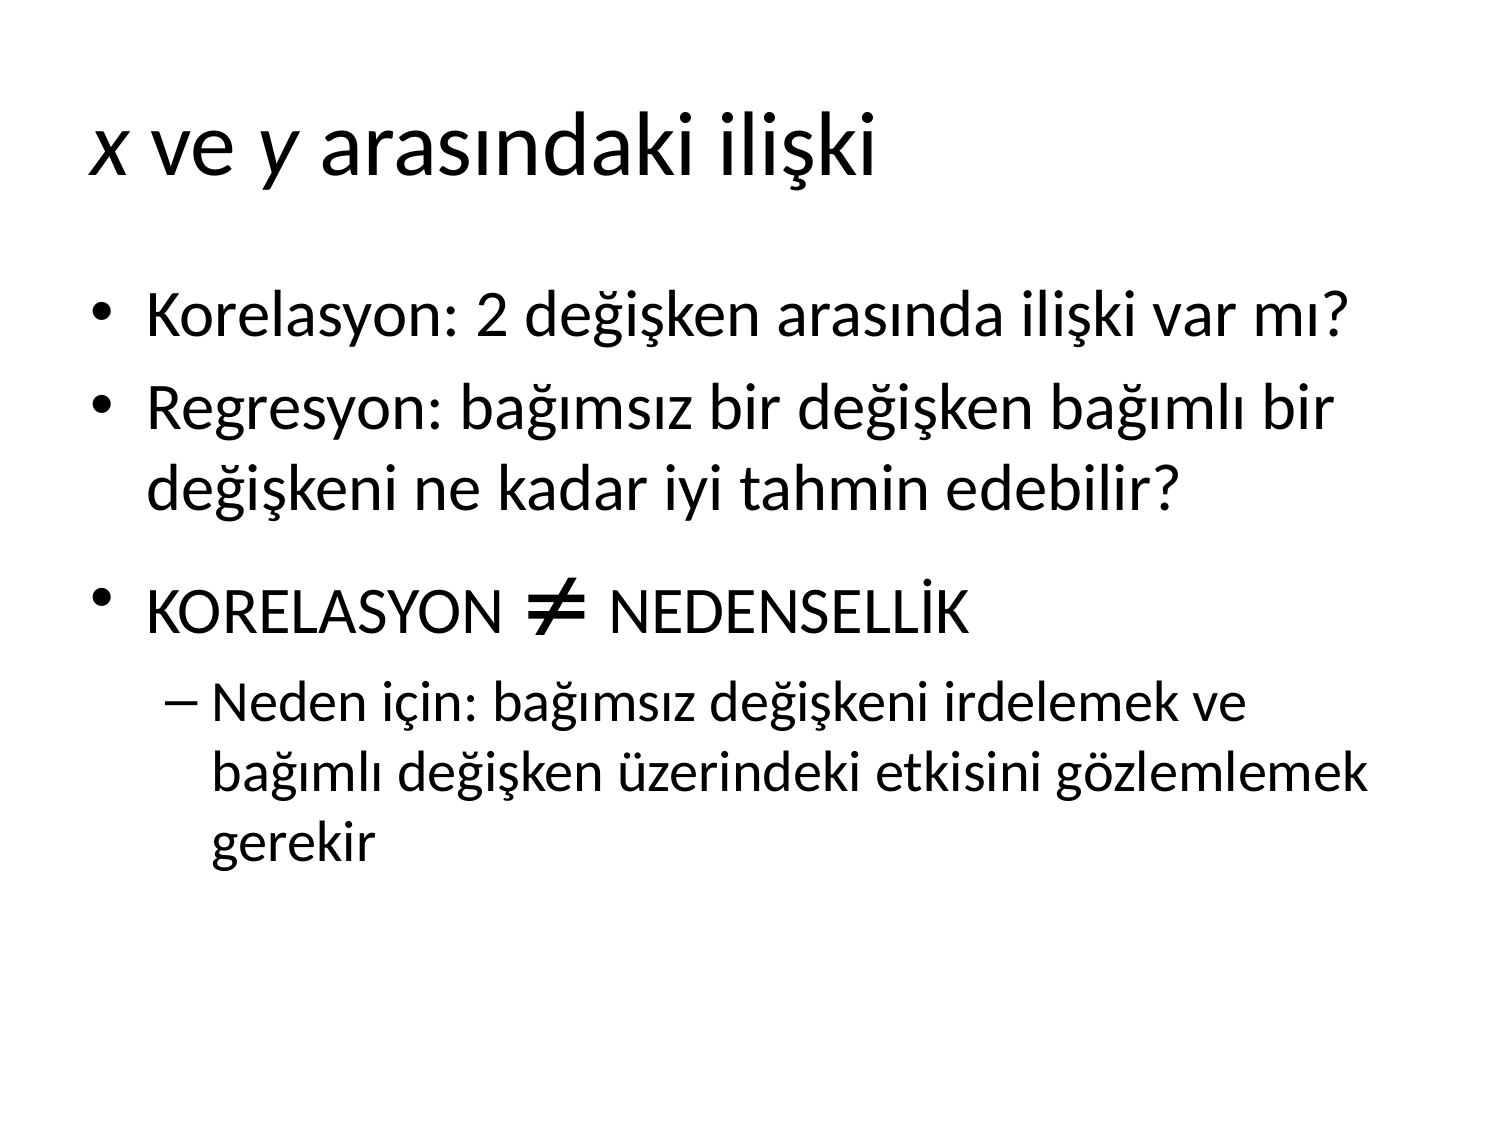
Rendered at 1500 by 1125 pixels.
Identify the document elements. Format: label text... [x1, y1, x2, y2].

list Korelasyon: 2 değişken arasında ilişki var mı? Regresyon: bağımsız bir değişken bağımlı bir değişkeni ne kadar iyi tahmin edebilir? KORELASYON  NEDENSELLİK Neden için: bağımsız değişkeni irdelemek ve bağımlı değişken üzerindeki etkisini gözlemlemek gerekir [75, 262, 1425, 1005]
title x ve y arasındaki ilişki [75, 45, 1425, 233]
